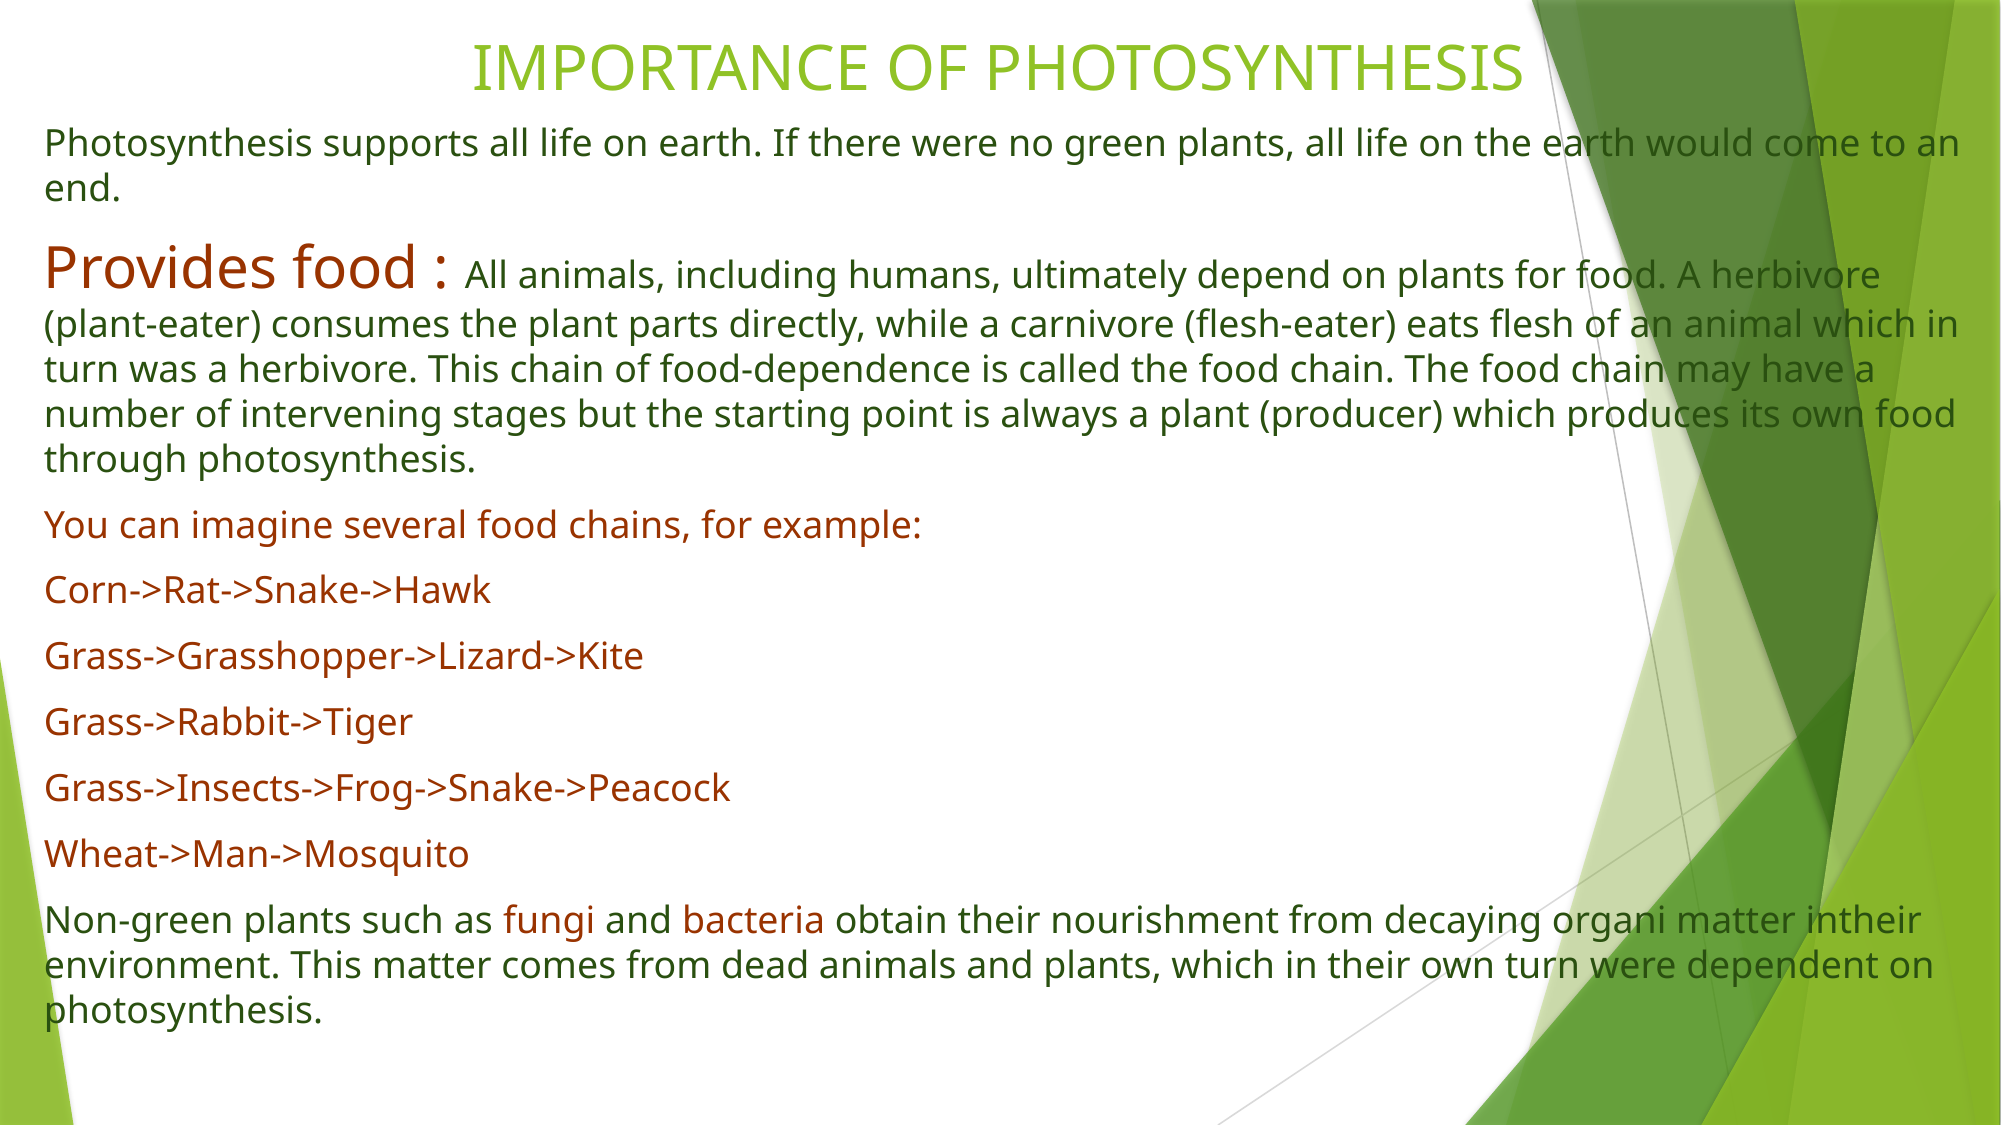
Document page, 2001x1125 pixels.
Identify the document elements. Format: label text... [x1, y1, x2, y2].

title IMPORTANCE OF PHOTOSYNTHESIS [20, 20, 1979, 112]
list Photosynthesis supports all life on earth. If there were no green plants, all life on the earth would come to an end. Provides food : All animals, including humans, ultimately depend on plants for food. A herbivore (plant-eater) consumes the plant parts directly, while a carnivore (flesh-eater) eats flesh of an animal which in turn was a herbivore. This chain of food-dependence is called the food chain. The food chain may have a number of intervening stages but the starting point is always a plant (producer) which produces its own food through photosynthesis. You can imagine several food chains, for example: Corn->Rat->Snake->Hawk Grass->Grasshopper->Lizard->Kite Grass->Rabbit->Tiger Grass->Insects->Frog->Snake->Peacock Wheat->Man->Mosquito Non-green plants such as fungi and bacteria obtain their nourishment from decaying organi matter intheir environment. This matter comes from dead animals and plants, which in their own turn were dependent on photosynthesis. [29, 111, 1988, 1105]
